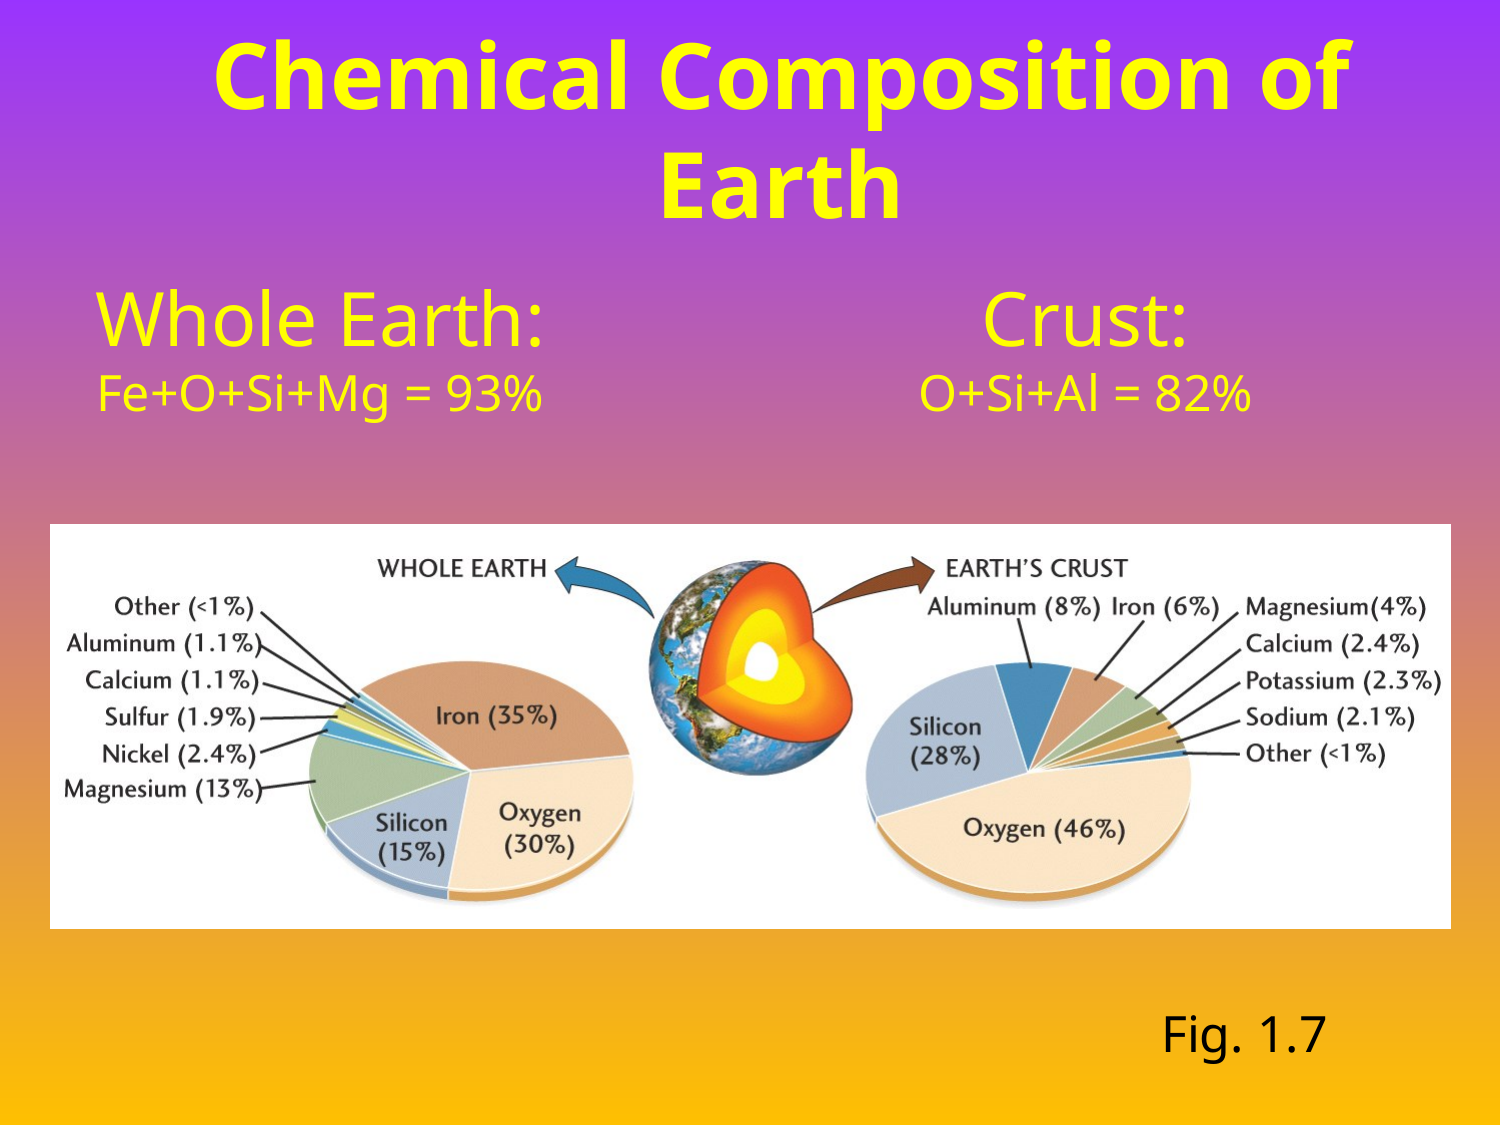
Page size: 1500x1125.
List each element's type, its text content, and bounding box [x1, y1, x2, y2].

text_box Chemical Composition of Earth [87, 75, 1475, 180]
text_box Fig. 1.7 [1146, 995, 1343, 1070]
picture [49, 524, 1451, 930]
text_box Whole Earth: Fe+O+Si+Mg = 93% [80, 263, 561, 429]
text_box Crust: O+Si+Al = 82% [903, 263, 1268, 429]
